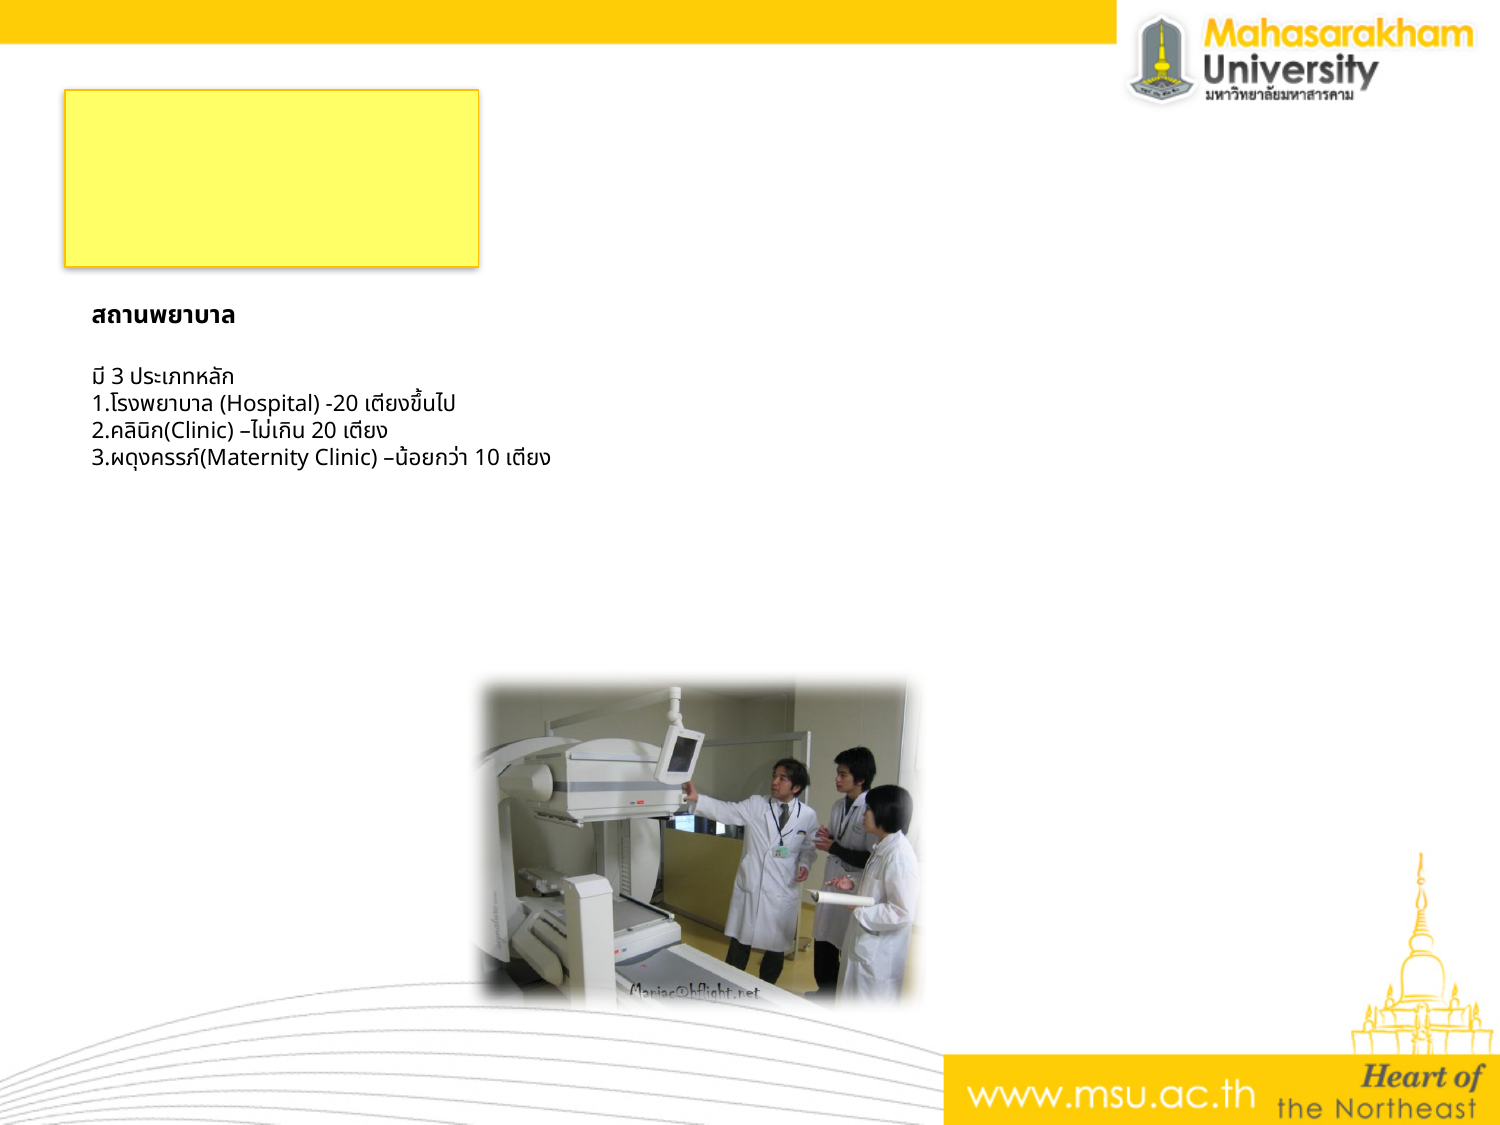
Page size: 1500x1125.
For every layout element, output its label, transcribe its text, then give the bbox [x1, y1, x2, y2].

title สถานพยาบาล มี 3 ประเภทหลัก 1.โรงพยาบาล (Hospital) -20 เตียงขึ้นไป 2.คลินิก(Clinic) –ไม่เกิน 20 เตียง 3.ผดุงครรภ์(Maternity Clinic) –น้อยกว่า 10 เตียง [76, 290, 1427, 479]
picture [0, 0, 1500, 1125]
text_box [64, 89, 479, 268]
